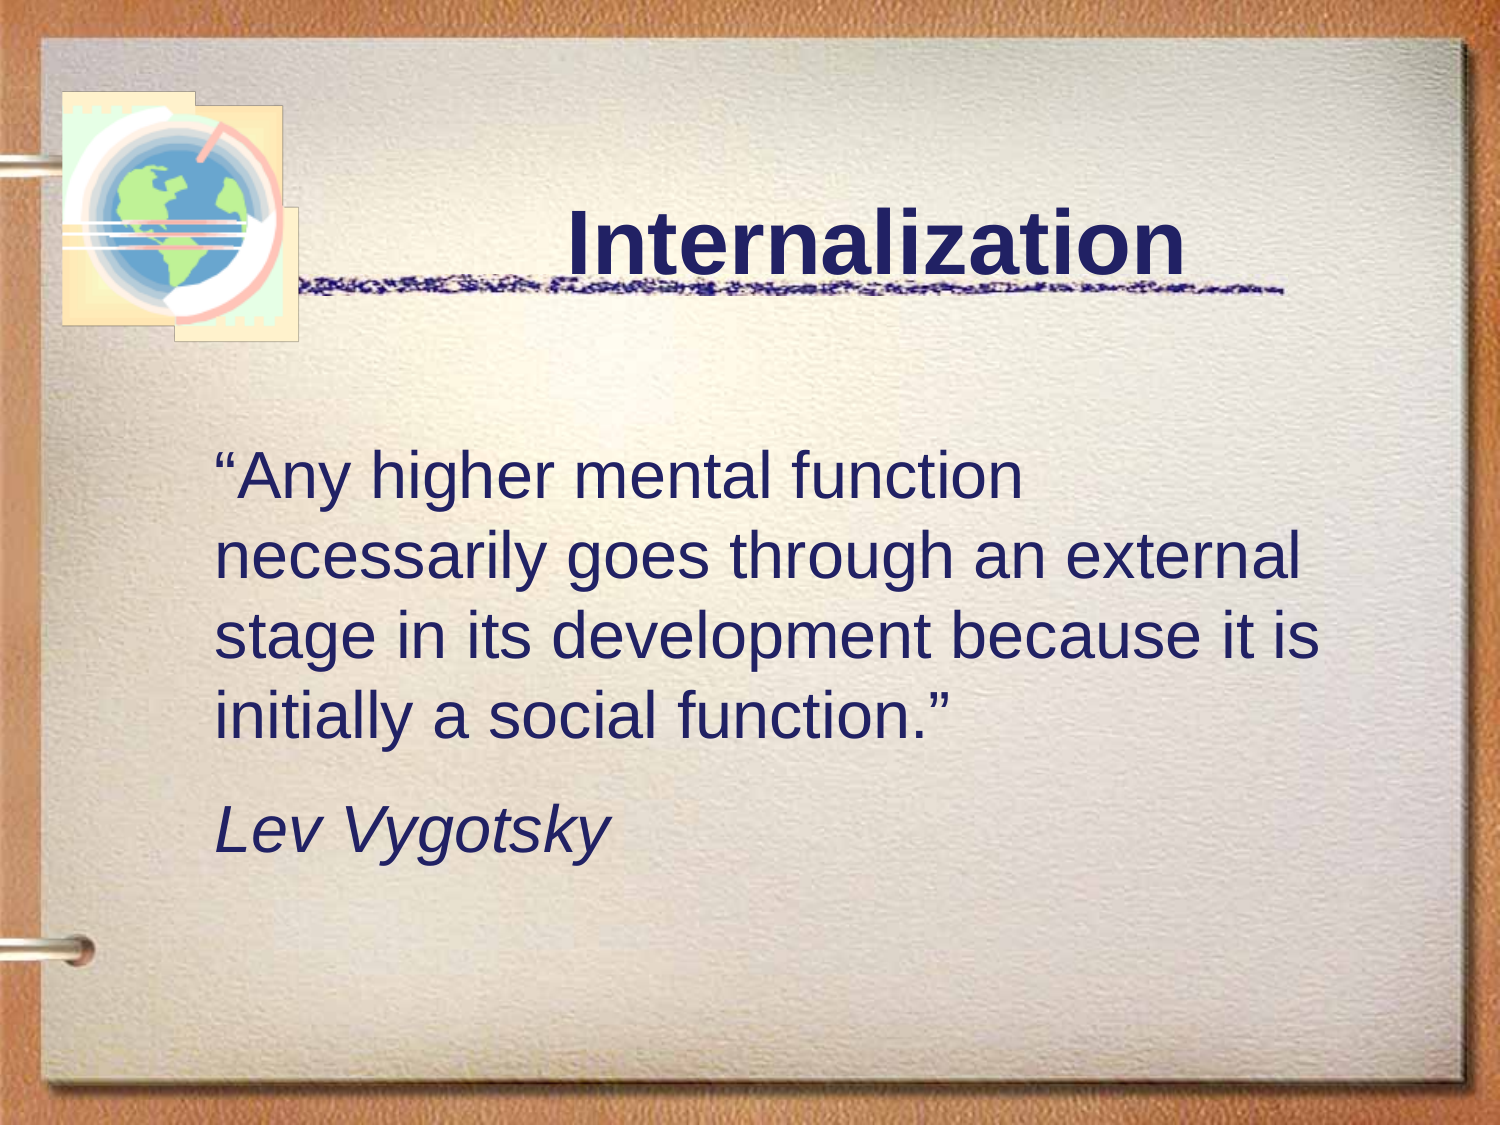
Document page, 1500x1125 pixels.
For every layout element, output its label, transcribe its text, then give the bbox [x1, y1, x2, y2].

title Internalization [304, 87, 1388, 300]
picture [0, 0, 1500, 1125]
text_box “Any higher mental function necessarily goes through an external stage in its development because it is initially a social function.” Lev Vygotsky [199, 424, 1388, 873]
